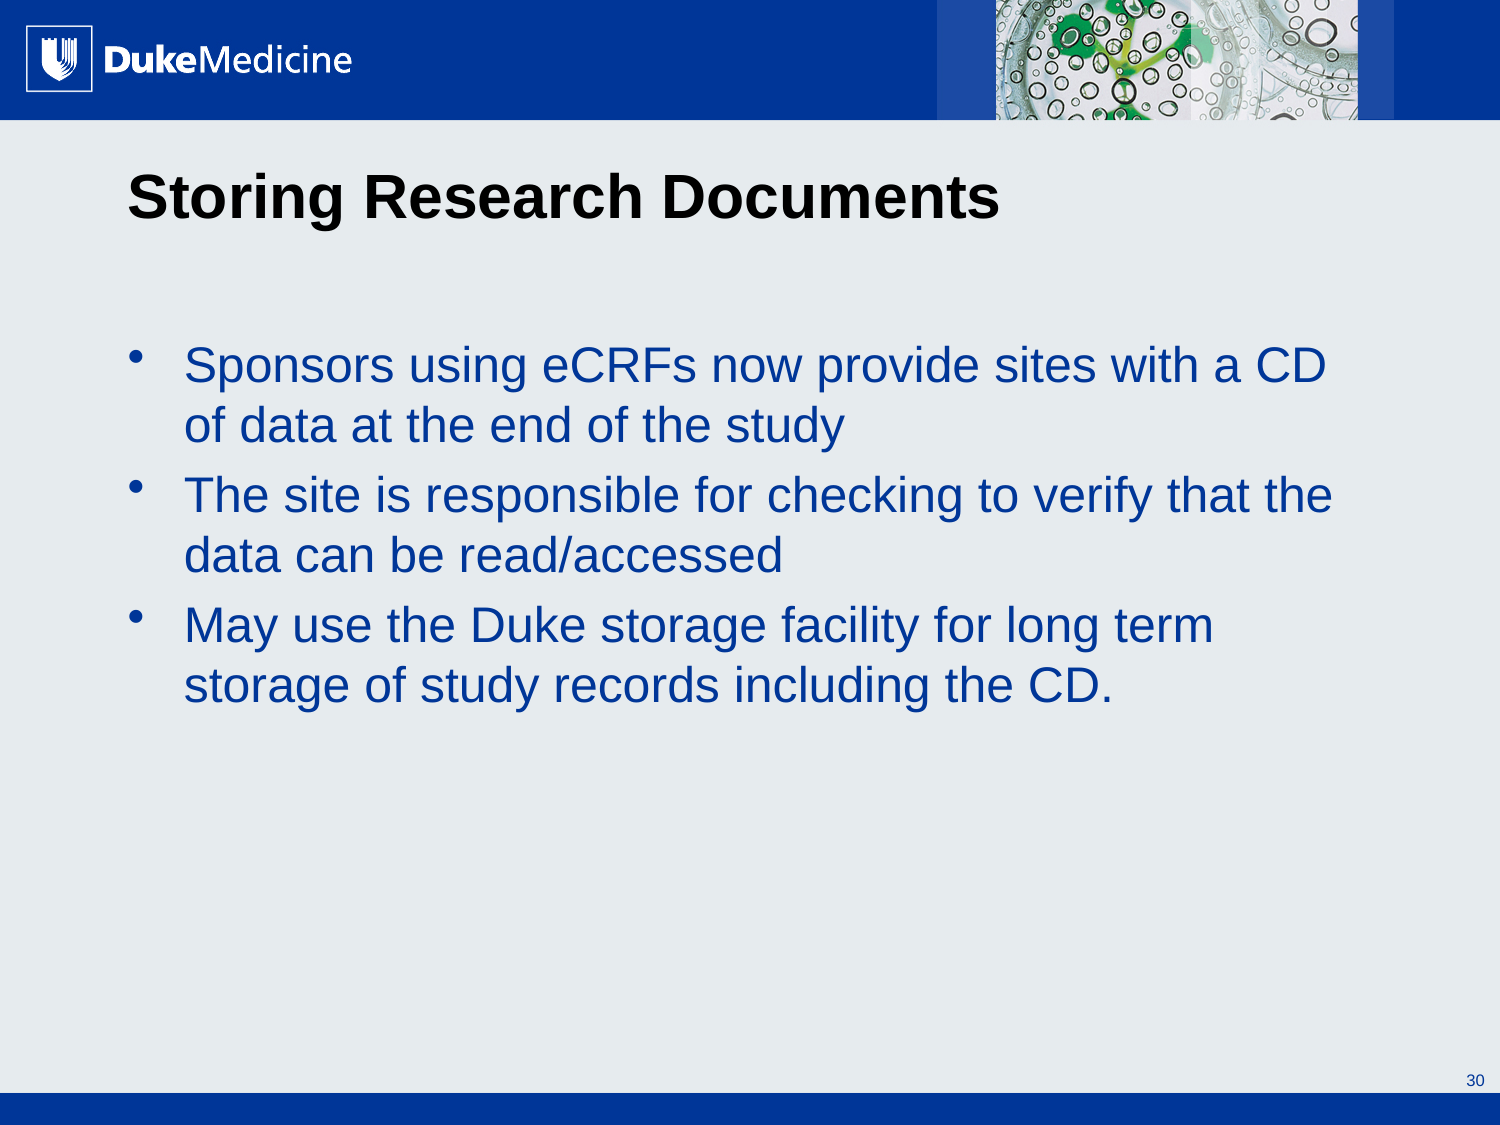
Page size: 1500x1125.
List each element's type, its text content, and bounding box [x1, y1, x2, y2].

picture [0, 0, 1500, 1125]
list Sponsors using eCRFs now provide sites with a CD of data at the end of the study The site is responsible for checking to verify that the data can be read/accessed May use the Duke storage facility for long term storage of study records including the CD. [112, 324, 1388, 1000]
slide_number 30 [1187, 1062, 1500, 1125]
title Storing Research Documents [112, 99, 1388, 288]
